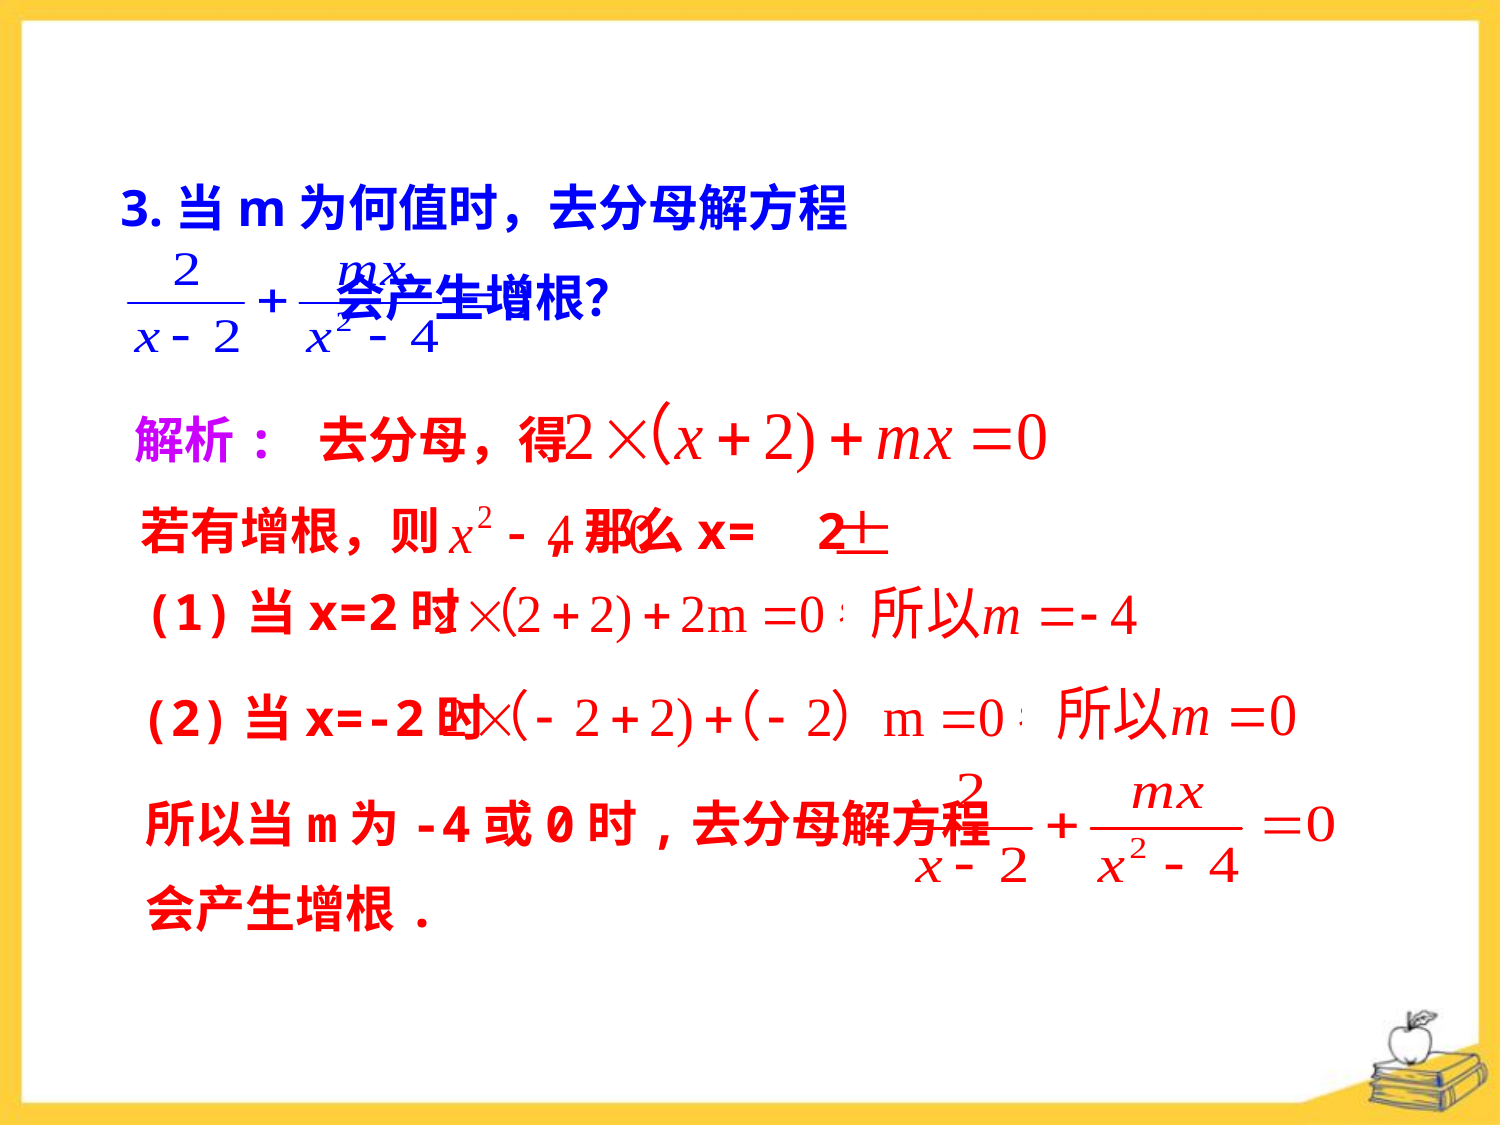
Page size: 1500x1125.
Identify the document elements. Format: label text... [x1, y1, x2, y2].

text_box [117, 238, 537, 361]
text_box 3.当m为何值时，去分母解方程 会产生增根？ [105, 139, 1322, 334]
picture [0, 0, 1500, 1125]
text_box (1)当x=2时 [129, 576, 496, 648]
text_box 解析: 去分母，得 [119, 400, 549, 476]
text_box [1046, 681, 1305, 755]
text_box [428, 586, 843, 650]
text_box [125, 492, 1326, 568]
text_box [130, 758, 1344, 951]
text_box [436, 689, 1022, 755]
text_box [860, 581, 1147, 654]
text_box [553, 397, 1058, 485]
text_box (2)当x=-2时 [125, 678, 504, 754]
